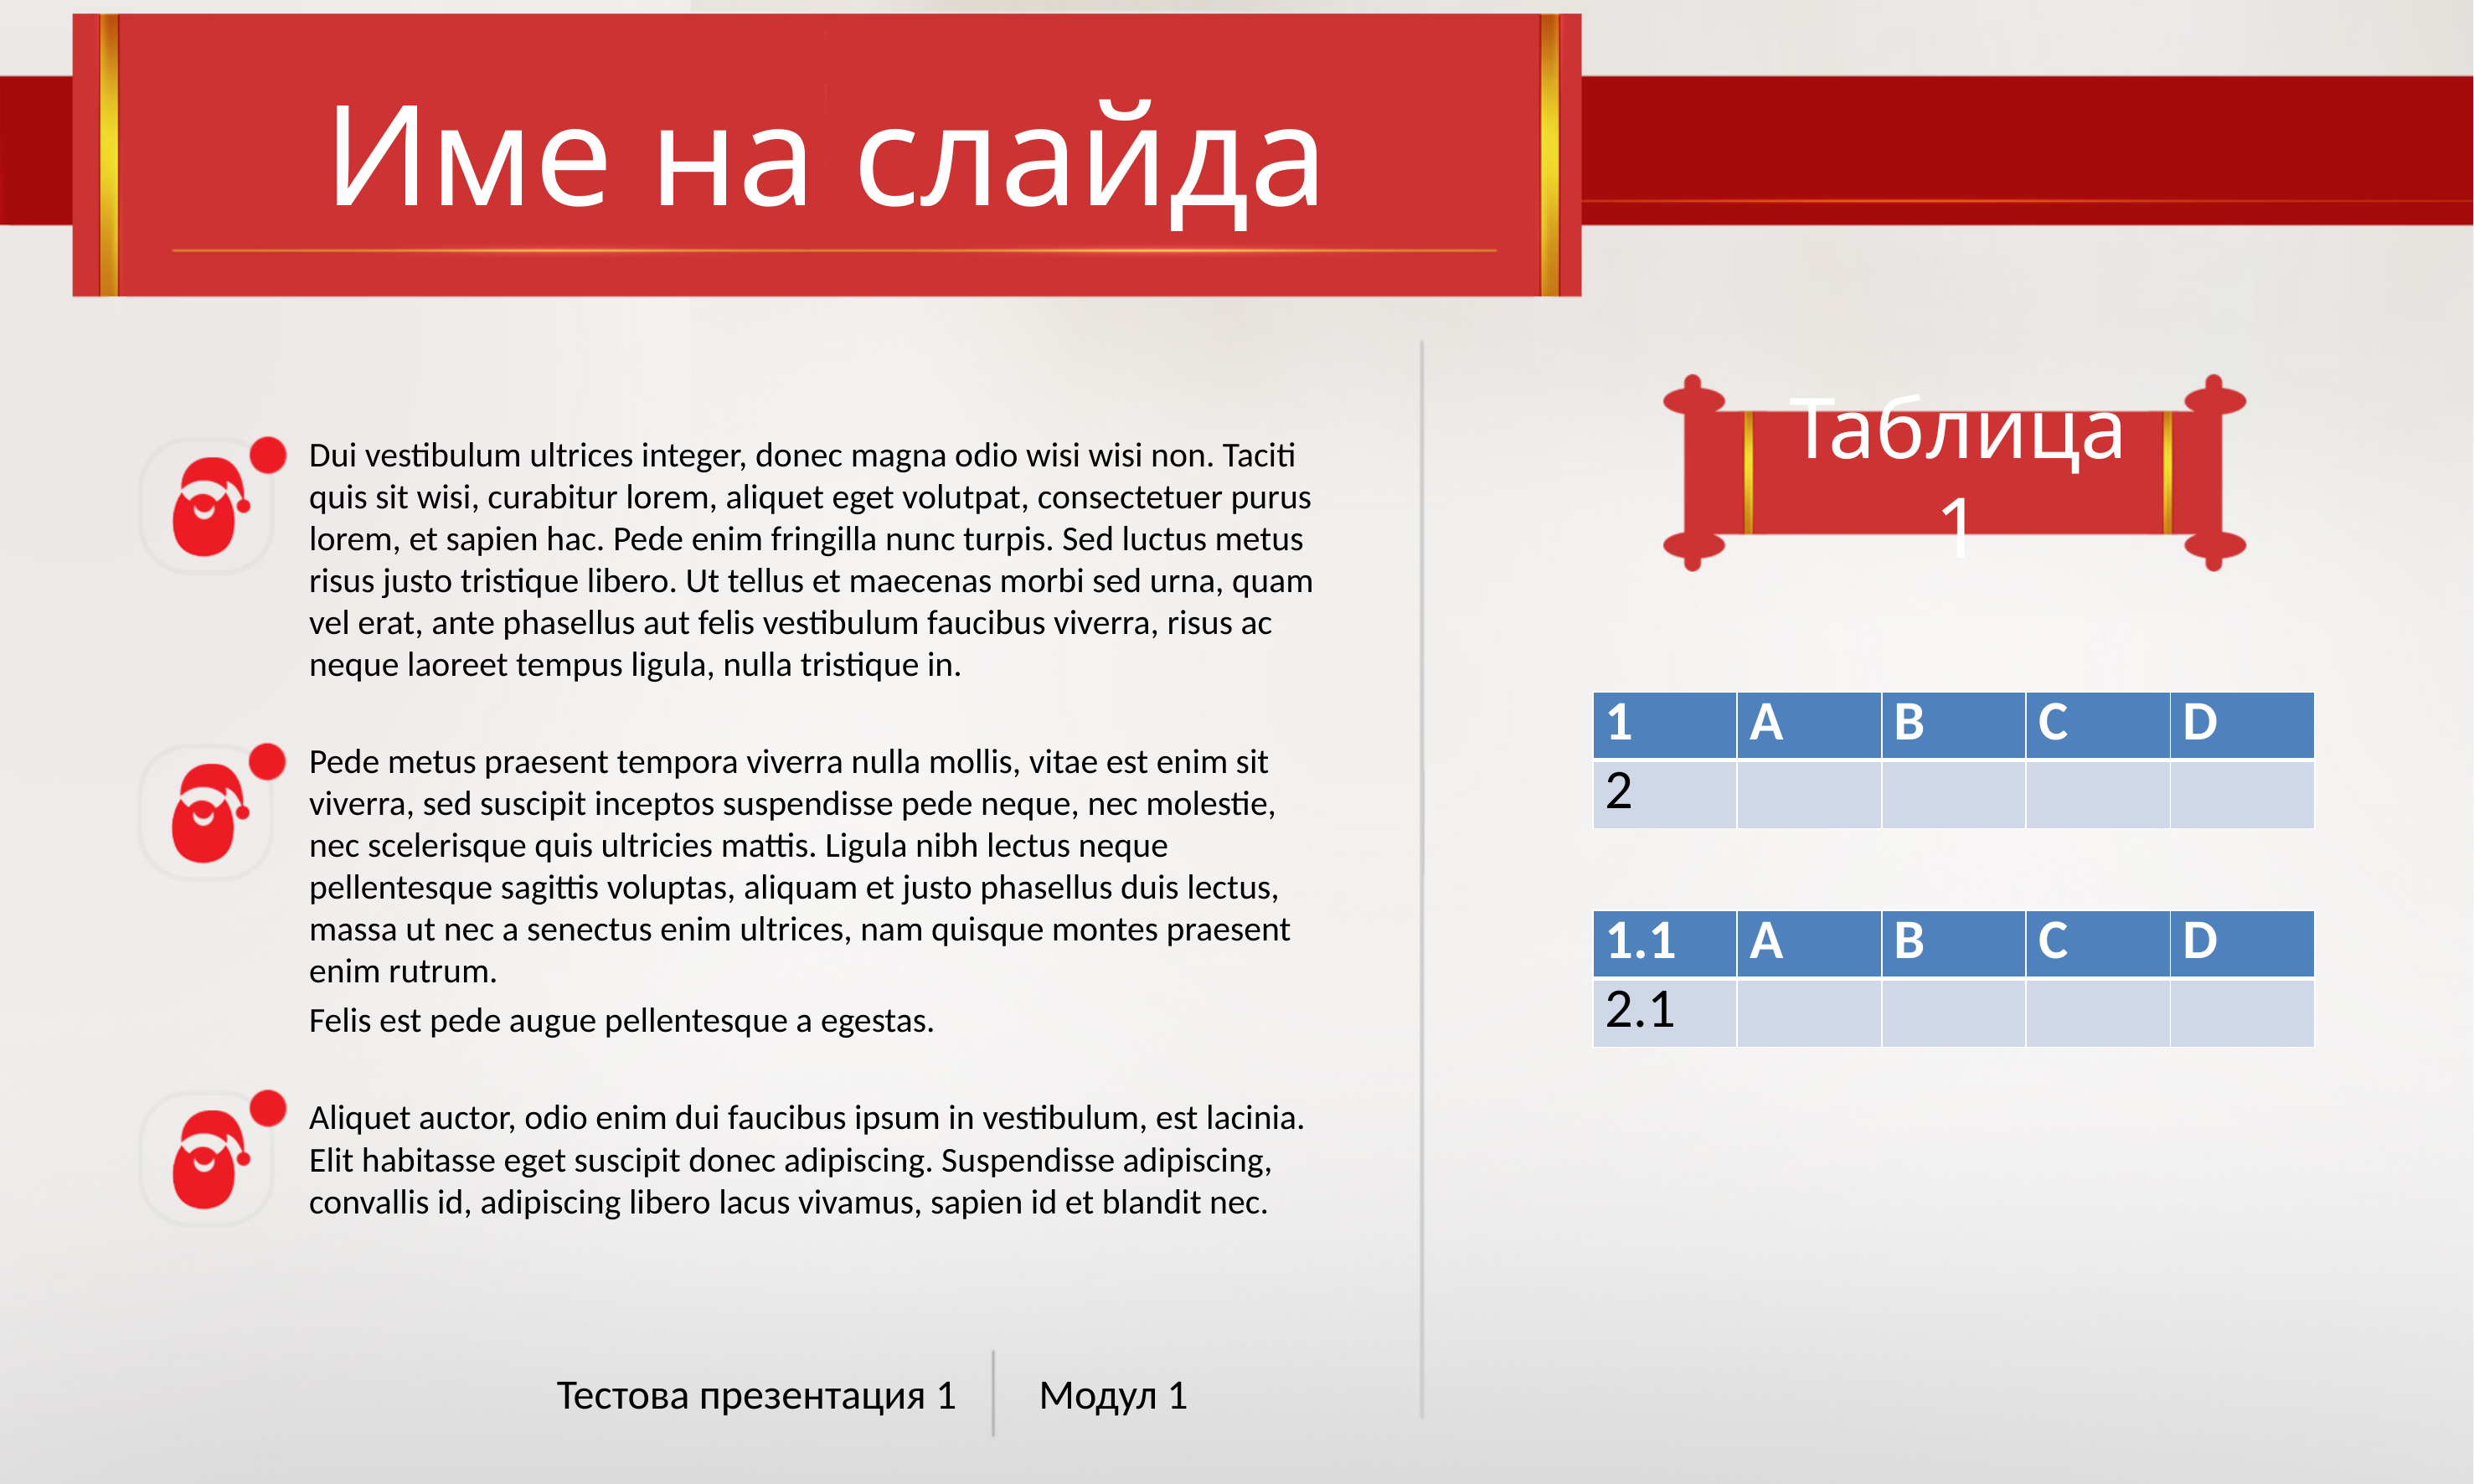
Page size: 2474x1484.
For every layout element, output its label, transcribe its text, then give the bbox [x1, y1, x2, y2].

table_header 1 [1594, 693, 1736, 758]
table_header 1.1 [1594, 911, 1736, 976]
table_cell [1883, 981, 2025, 1047]
picture [0, 0, 2474, 1484]
table_header B [1883, 911, 2025, 976]
table_cell 2 [1594, 762, 1736, 828]
list Модул 1 [1026, 1361, 1445, 1425]
list Dui vestibulum ultrices integer, donec magna odio wisi wisi non. Taciti quis sit wisi, curabitur lorem, aliquet eget volutpat, consectetuer purus lorem, et sapien hac. Pede enim fringilla nunc turpis. Sed luctus metus risus justo tristique libero. Ut tellus et maecenas morbi sed urna, quam vel erat, ante phasellus aut felis vestibulum faucibus viverra, risus ac neque laoreet tempus ligula, nulla tristique in. Pede metus praesent tempora viverra nulla mollis, vitae est enim sit viverra, sed suscipit inceptos suspendisse pede neque, nec molestie, nec scelerisque quis ultricies mattis. Ligula nibh lectus neque pellentesque sagittis voluptas, aliquam et justo phasellus duis lectus, massa ut nec a senectus enim ultrices, nam quisque montes praesent enim rutrum. Felis est pede augue pellentesque a egestas. Aliquet auctor, odio enim dui faucibus ipsum in vestibulum, est lacinia. Elit habitasse eget suscipit donec adipiscing. Suspendisse adipiscing, convallis id, adipiscing libero lacus vivamus, sapien id et blandit nec. [296, 425, 1346, 1257]
table_cell [2027, 762, 2170, 828]
table_cell 2.1 [1594, 981, 1736, 1047]
table_header C [2027, 693, 2170, 758]
table_cell [2171, 762, 2314, 828]
table_header D [2171, 693, 2314, 758]
table_header C [2027, 911, 2170, 976]
table_header B [1883, 693, 2025, 758]
table_cell [2171, 981, 2314, 1047]
table_header D [2171, 911, 2314, 976]
table_cell [1883, 762, 2025, 828]
list Таблица 1 [1750, 415, 2167, 534]
list Име на слайда [198, 59, 1455, 248]
table_header A [1738, 911, 1881, 976]
table_cell [1738, 981, 1881, 1047]
table_cell [2027, 981, 2170, 1047]
list Тестова презентация 1 [307, 1361, 970, 1425]
table_cell [1738, 762, 1881, 828]
table_header А [1738, 693, 1881, 758]
